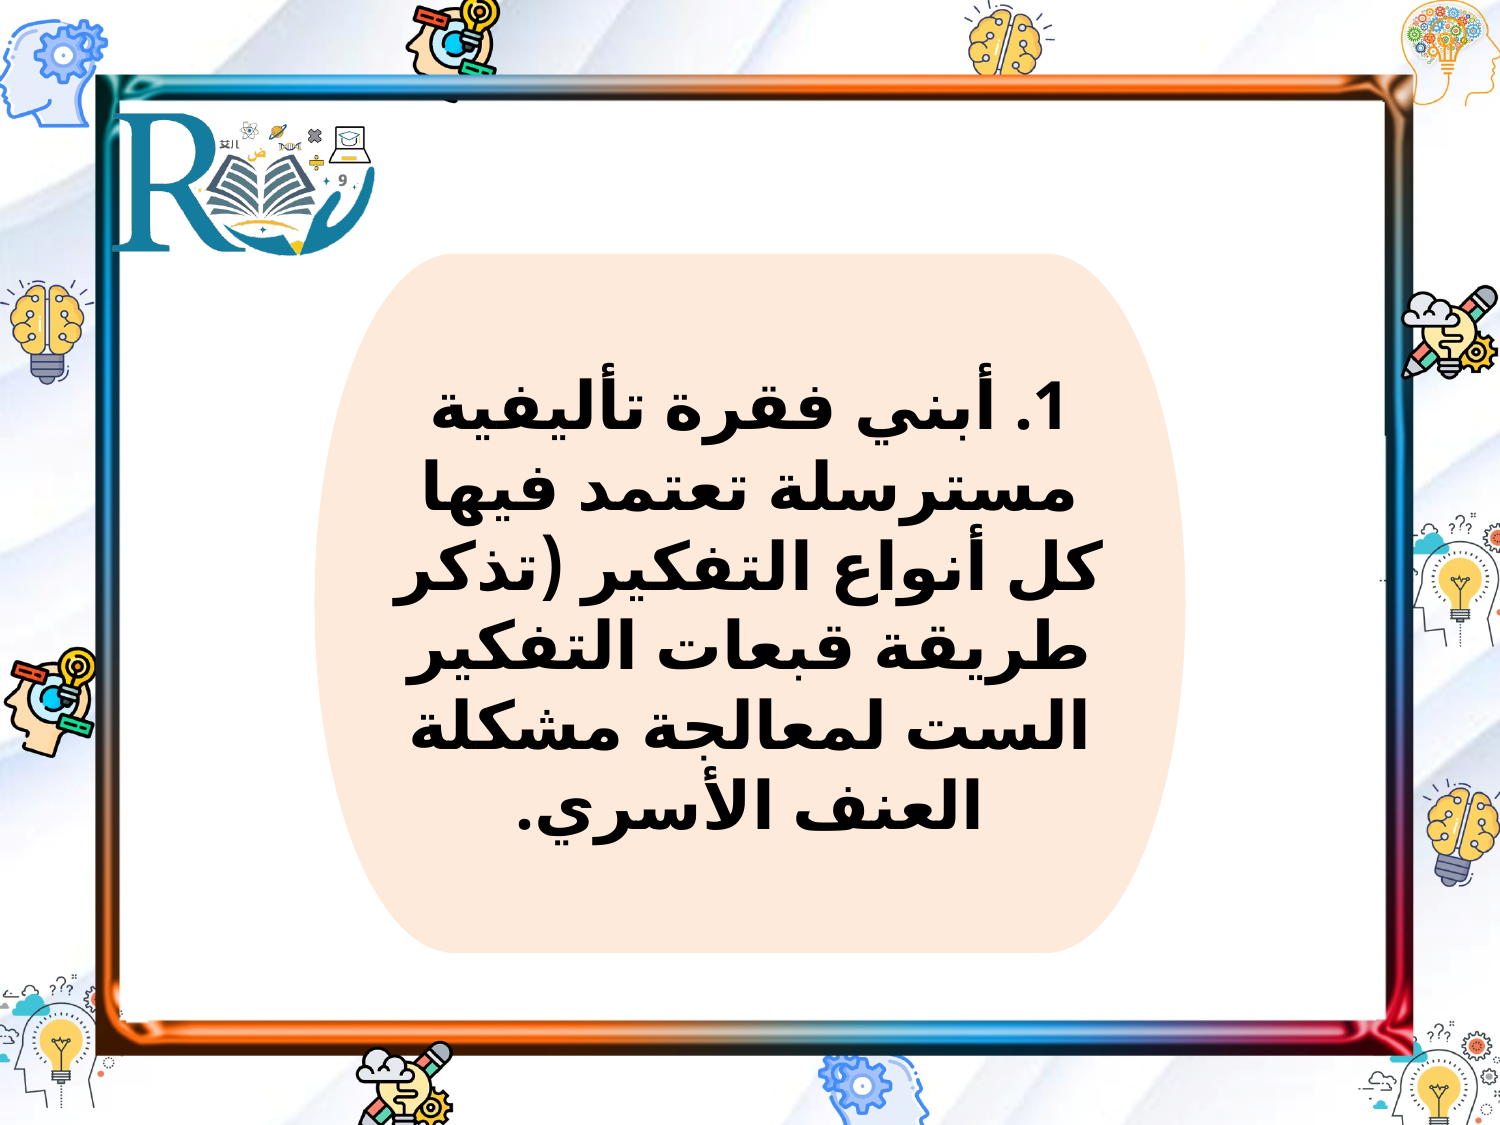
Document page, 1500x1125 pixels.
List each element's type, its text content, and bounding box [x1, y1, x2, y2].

text_box 1. أبني فقرة تأليفية مسترسلة تعتمد فيها كل أنواع التفكير (تذكر طريقة قبعات التفكير الست لمعالجة مشكلة العنف الأسري. [314, 253, 1186, 954]
picture [0, 0, 1500, 1125]
